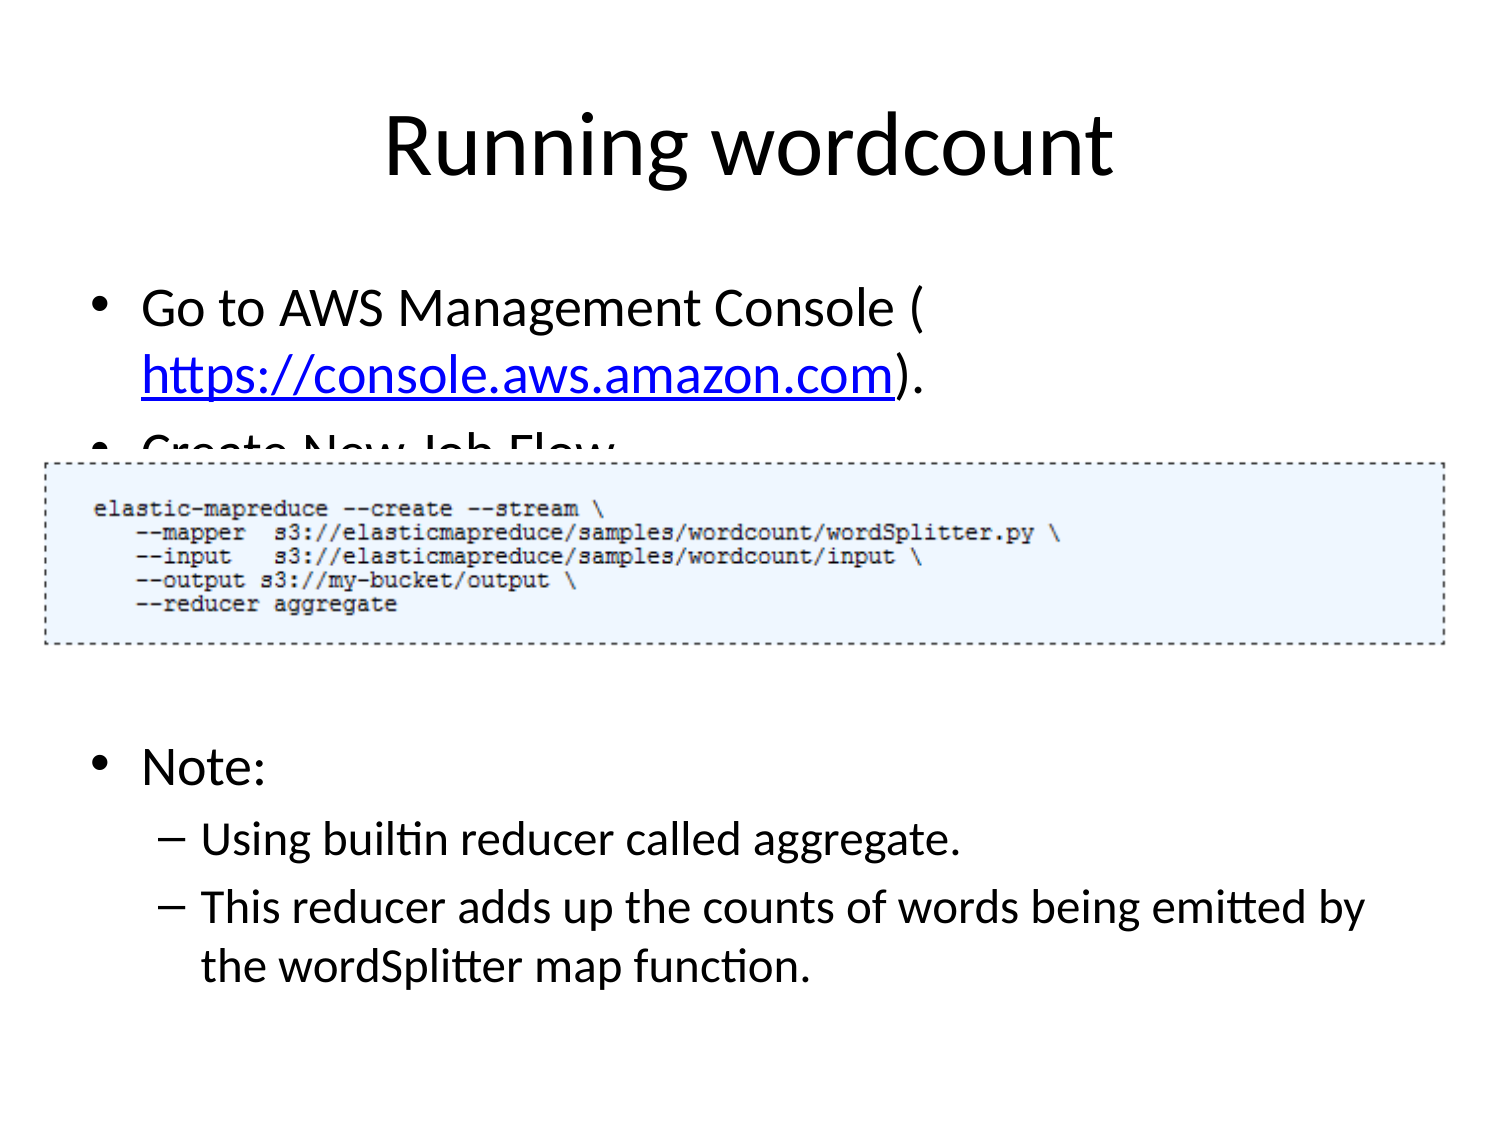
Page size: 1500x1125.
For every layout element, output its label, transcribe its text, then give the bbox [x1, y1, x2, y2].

list Go to AWS Management Console (https://console.aws.amazon.com). Create New Job Flow Note: Using builtin reducer called aggregate. This reducer adds up the counts of words being emitted by the wordSplitter map function. [75, 262, 1425, 448]
list Go to AWS Management Console (https://console.aws.amazon.com). Create New Job Flow Note: Using builtin reducer called aggregate. This reducer adds up the counts of words being emitted by the wordSplitter map function. [75, 684, 1425, 1005]
title Running wordcount [75, 45, 1425, 233]
picture [37, 449, 1477, 676]
